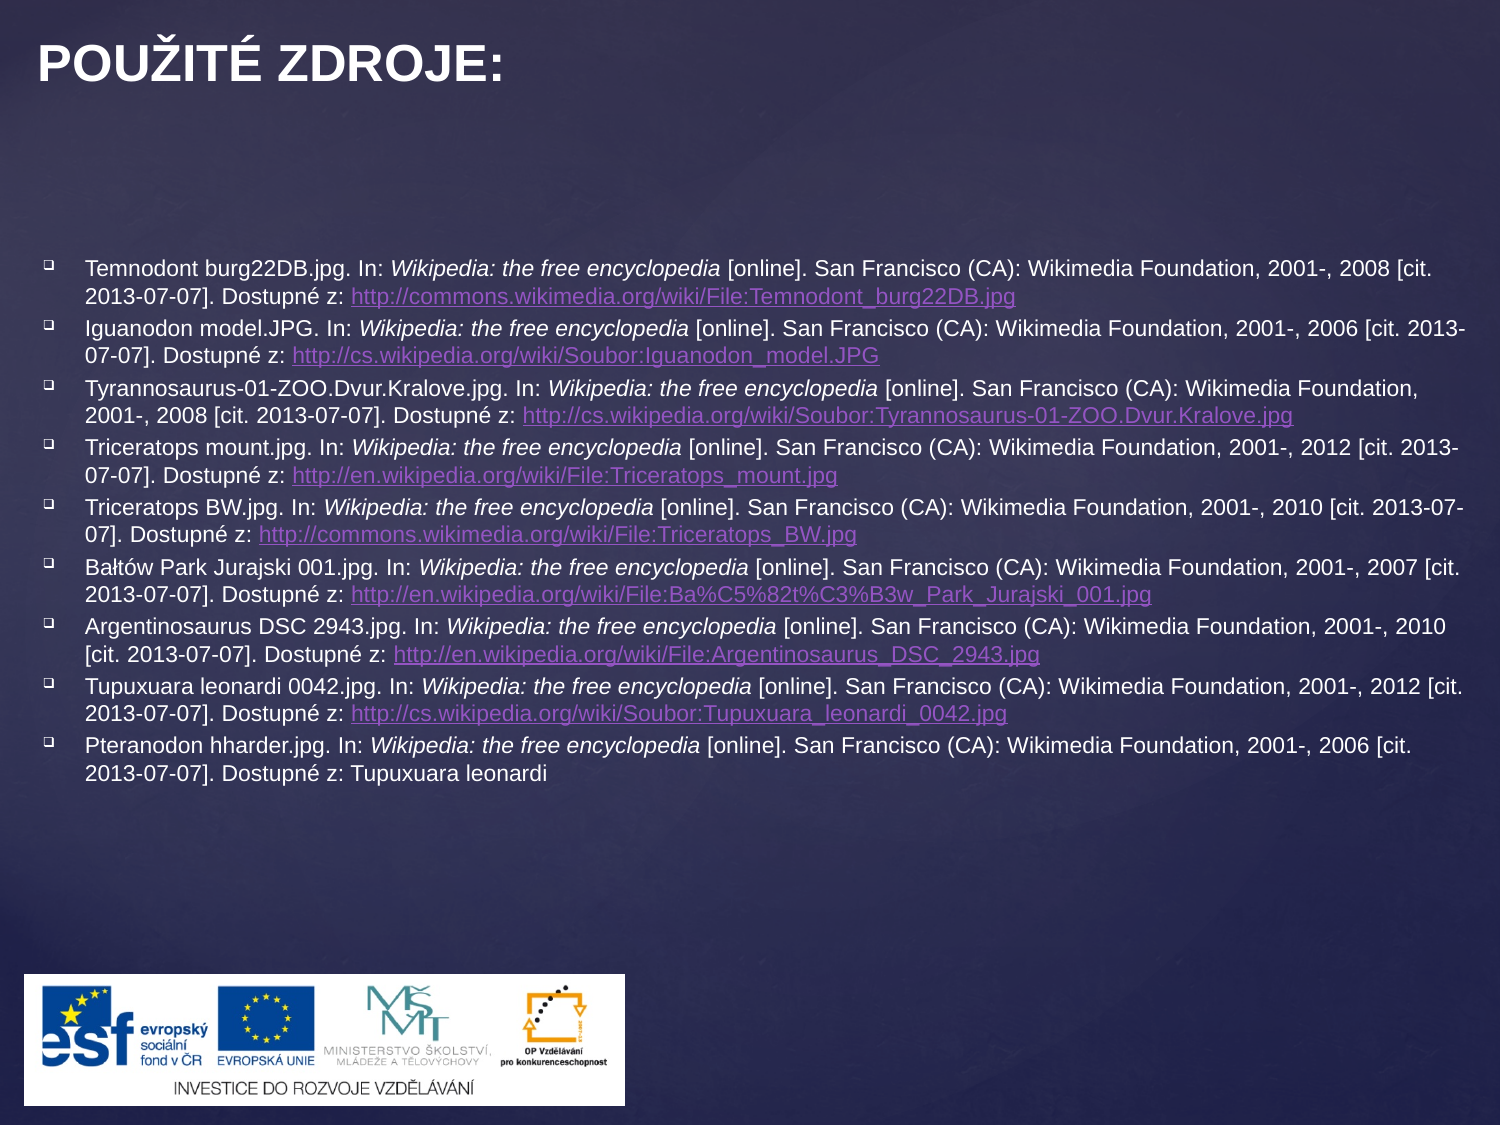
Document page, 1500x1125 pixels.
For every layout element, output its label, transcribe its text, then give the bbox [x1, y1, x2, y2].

picture [24, 974, 626, 1107]
list Temnodont burg22DB.jpg. In: Wikipedia: the free encyclopedia [online]. San Francisco (CA): Wikimedia Foundation, 2001-, 2008 [cit. 2013-07-07]. Dostupné z: http://commons.wikimedia.org/wiki/File:Temnodont_burg22DB.jpg Iguanodon model.JPG. In: Wikipedia: the free encyclopedia [online]. San Francisco (CA): Wikimedia Foundation, 2001-, 2006 [cit. 2013-07-07]. Dostupné z: http://cs.wikipedia.org/wiki/Soubor:Iguanodon_model.JPG Tyrannosaurus-01-ZOO.Dvur.Kralove.jpg. In: Wikipedia: the free encyclopedia [online]. San Francisco (CA): Wikimedia Foundation, 2001-, 2008 [cit. 2013-07-07]. Dostupné z: http://cs.wikipedia.org/wiki/Soubor:Tyrannosaurus-01-ZOO.Dvur.Kralove.jpg Triceratops mount.jpg. In: Wikipedia: the free encyclopedia [online]. San Francisco (CA): Wikimedia Foundation, 2001-, 2012 [cit. 2013-07-07]. Dostupné z: http://en.wikipedia.org/wiki/File:Triceratops_mount.jpg Triceratops BW.jpg. In: Wikipedia: the free encyclopedia [online]. San Francisco (CA): Wikimedia Foundation, 2001-, 2010 [cit. 2013-07-07]. Dostupné z: http://commons.wikimedia.org/wiki/File:Triceratops_BW.jpg Bałtów Park Jurajski 001.jpg. In: Wikipedia: the free encyclopedia [online]. San Francisco (CA): Wikimedia Foundation, 2001-, 2007 [cit. 2013-07-07]. Dostupné z: http://en.wikipedia.org/wiki/File:Ba%C5%82t%C3%B3w_Park_Jurajski_001.jpg Argentinosaurus DSC 2943.jpg. In: Wikipedia: the free encyclopedia [online]. San Francisco (CA): Wikimedia Foundation, 2001-, 2010 [cit. 2013-07-07]. Dostupné z: http://en.wikipedia.org/wiki/File:Argentinosaurus_DSC_2943.jpg Tupuxuara leonardi 0042.jpg. In: Wikipedia: the free encyclopedia [online]. San Francisco (CA): Wikimedia Foundation, 2001-, 2012 [cit. 2013-07-07]. Dostupné z: http://cs.wikipedia.org/wiki/Soubor:Tupuxuara_leonardi_0042.jpg Pteranodon hharder.jpg. In: Wikipedia: the free encyclopedia [online]. San Francisco (CA): Wikimedia Foundation, 2001-, 2006 [cit. 2013-07-07]. Dostupné z: Tupuxuara leonardi [24, 98, 1488, 974]
title POUŽITÉ ZDROJE: [22, 12, 1173, 99]
